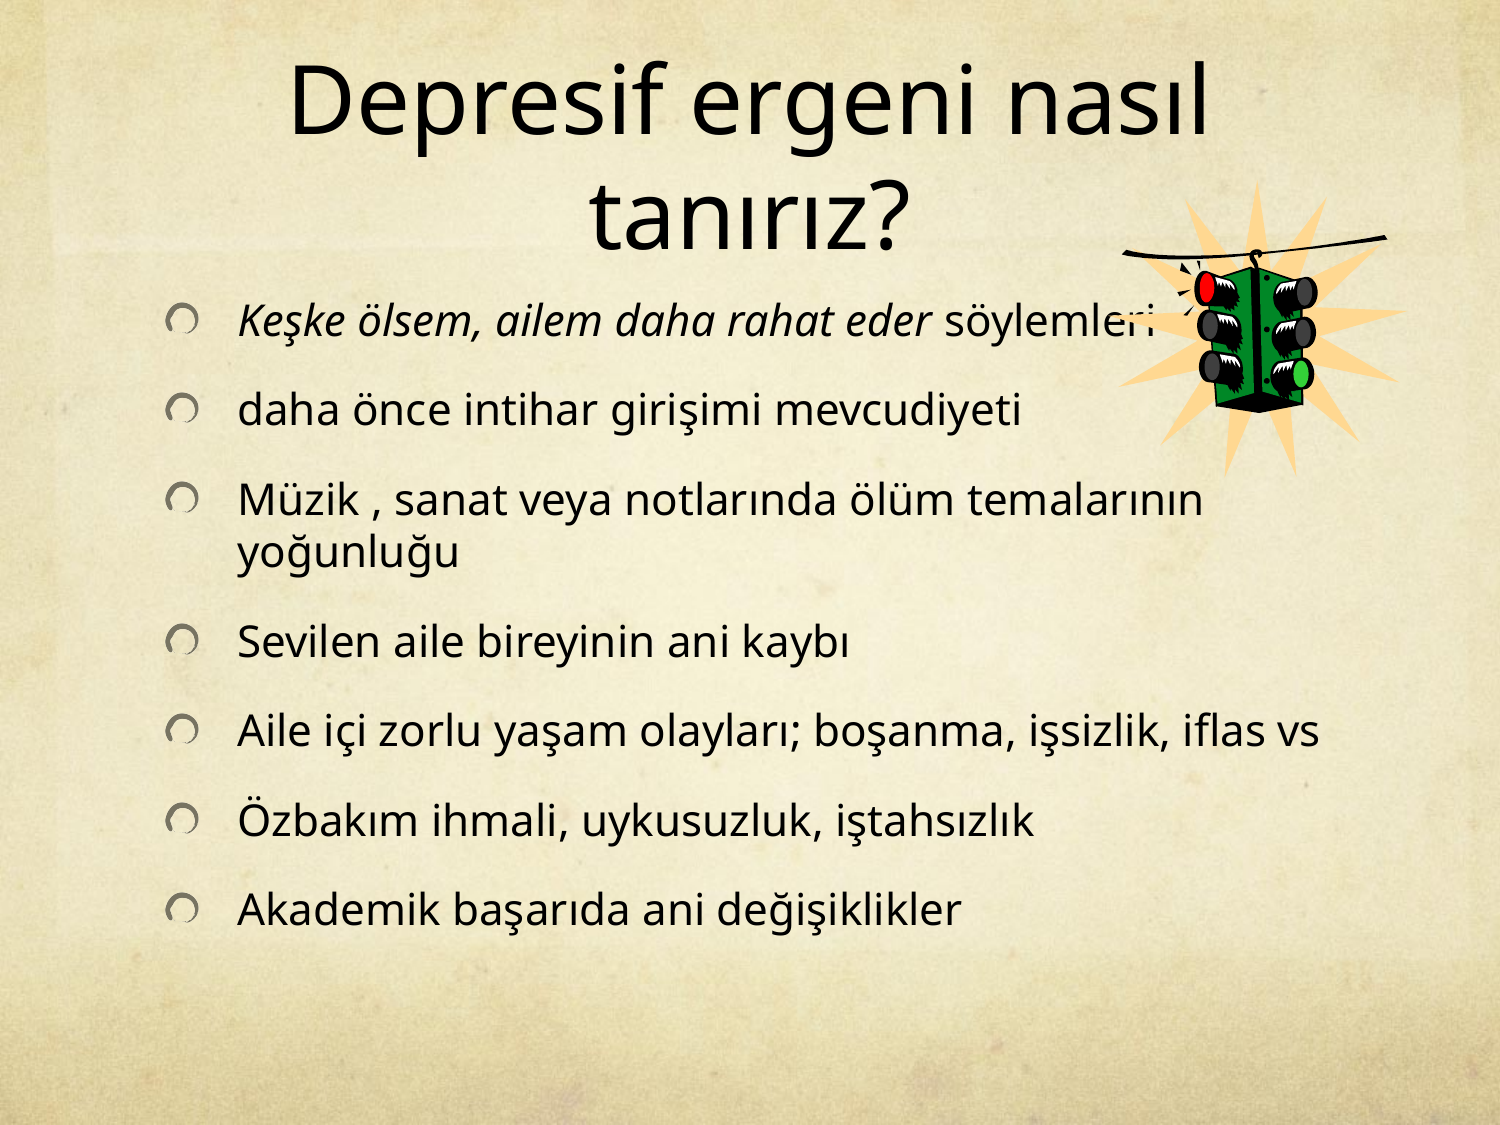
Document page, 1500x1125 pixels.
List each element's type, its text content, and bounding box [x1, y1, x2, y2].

picture [0, 0, 1500, 1125]
list Keşke ölsem, ailem daha rahat eder söylemleri daha önce intihar girişimi mevcudiyeti Müzik , sanat veya notlarında ölüm temalarının yoğunluğu Sevilen aile bireyinin ani kaybı Aile içi zorlu yaşam olayları; boşanma, işsizlik, iflas vs Özbakım ihmali, uykusuzluk, iştahsızlık Akademik başarıda ani değişiklikler [150, 284, 1350, 950]
title Depresif ergeni nasıl tanırız? [150, 82, 1350, 225]
